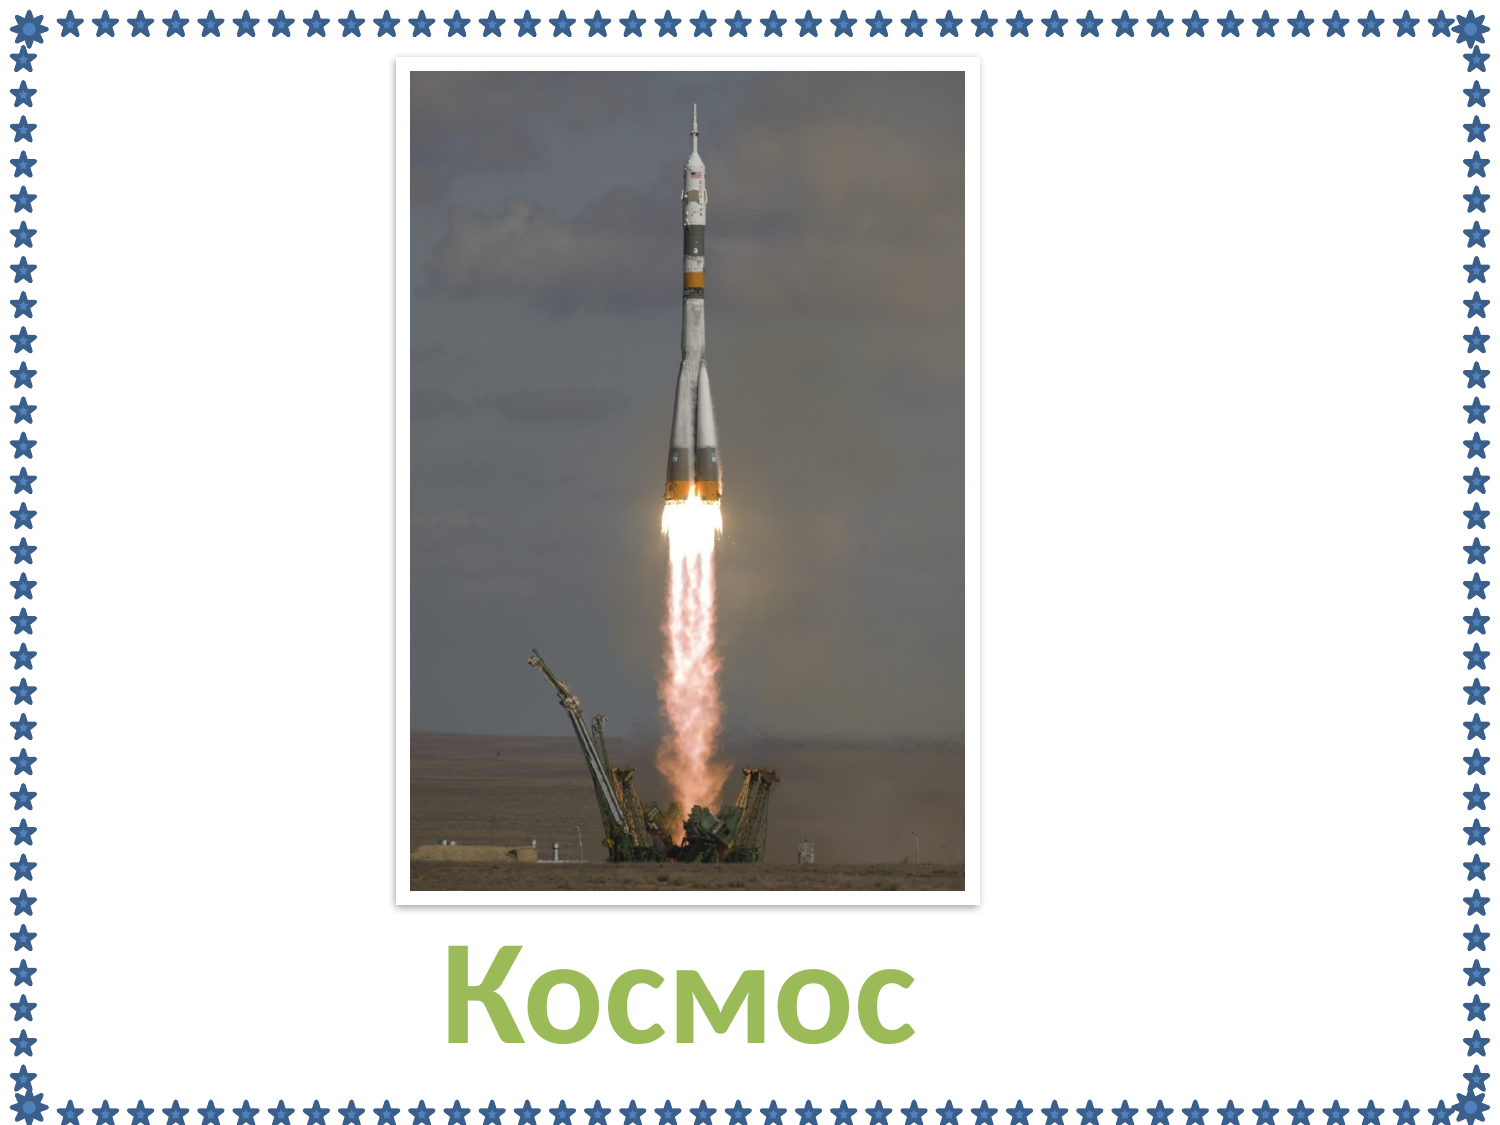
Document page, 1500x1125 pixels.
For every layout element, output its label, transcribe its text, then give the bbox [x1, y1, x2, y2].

text_box [513, 1099, 541, 1125]
text_box [9, 44, 38, 72]
text_box [1181, 1099, 1209, 1125]
text_box [1462, 501, 1491, 530]
text_box [1322, 1099, 1350, 1125]
text_box [1462, 783, 1491, 811]
text_box [1005, 1099, 1034, 1125]
text_box [1462, 923, 1491, 951]
text_box [9, 1029, 38, 1057]
text_box [1462, 185, 1491, 213]
text_box [970, 1099, 999, 1125]
text_box [9, 888, 38, 916]
text_box [865, 1099, 893, 1125]
text_box [1146, 1099, 1174, 1125]
text_box [1462, 993, 1491, 1022]
text_box [478, 1099, 506, 1125]
text_box [1462, 607, 1491, 635]
text_box [794, 9, 823, 37]
text_box [1462, 712, 1491, 740]
text_box [900, 1099, 928, 1125]
text_box [9, 79, 38, 108]
text_box [232, 9, 260, 37]
text_box [1462, 572, 1491, 600]
text_box [9, 747, 38, 776]
text_box [830, 9, 858, 37]
text_box [1076, 9, 1104, 37]
text_box [9, 536, 38, 565]
text_box [9, 1064, 38, 1092]
text_box [830, 1099, 858, 1125]
text_box [9, 115, 38, 143]
text_box [724, 9, 752, 37]
title Космос [351, 890, 1009, 1082]
text_box [9, 818, 38, 846]
text_box [478, 9, 506, 37]
text_box [126, 1099, 155, 1125]
text_box [1251, 1099, 1280, 1125]
text_box [1357, 9, 1385, 37]
text_box [9, 853, 38, 881]
text_box [1462, 1064, 1491, 1092]
text_box [9, 712, 38, 740]
text_box [91, 9, 120, 37]
text_box [408, 1099, 436, 1125]
text_box [1462, 326, 1491, 354]
text_box [619, 9, 647, 37]
text_box [1040, 1099, 1069, 1125]
text_box [373, 9, 401, 37]
text_box [1146, 9, 1174, 37]
text_box [9, 9, 49, 49]
text_box [197, 9, 225, 37]
text_box [1462, 115, 1491, 143]
text_box [9, 923, 38, 951]
text_box [1005, 9, 1034, 37]
text_box [1462, 431, 1491, 459]
text_box [232, 1099, 260, 1125]
text_box [443, 1099, 471, 1125]
text_box [9, 1087, 49, 1125]
text_box [267, 1099, 295, 1125]
text_box [1181, 9, 1209, 37]
text_box [654, 1099, 682, 1125]
text_box [302, 1099, 331, 1125]
text_box [583, 9, 612, 37]
text_box [126, 9, 155, 37]
text_box [1451, 9, 1491, 49]
text_box [1451, 1087, 1491, 1125]
text_box [794, 1099, 823, 1125]
text_box [619, 1099, 647, 1125]
text_box [1462, 150, 1491, 178]
text_box [9, 677, 38, 705]
text_box [900, 9, 928, 37]
text_box [9, 642, 38, 670]
text_box [1462, 536, 1491, 565]
text_box [1462, 1029, 1491, 1057]
text_box [9, 150, 38, 178]
text_box [9, 431, 38, 459]
text_box [1462, 466, 1491, 494]
text_box [1111, 1099, 1139, 1125]
text_box [583, 1099, 612, 1125]
text_box [1462, 642, 1491, 670]
text_box [1076, 1099, 1104, 1125]
text_box [9, 466, 38, 494]
text_box [1462, 818, 1491, 846]
text_box [865, 9, 893, 37]
text_box [654, 9, 682, 37]
text_box [689, 9, 717, 37]
text_box [1462, 220, 1491, 248]
text_box [9, 607, 38, 635]
text_box [9, 396, 38, 424]
text_box [162, 1099, 190, 1125]
text_box [9, 220, 38, 248]
text_box [1462, 747, 1491, 776]
text_box [9, 185, 38, 213]
text_box [373, 1099, 401, 1125]
text_box [1392, 9, 1420, 37]
text_box [9, 255, 38, 283]
text_box [408, 9, 436, 37]
text_box [1427, 1099, 1455, 1125]
text_box [1462, 290, 1491, 319]
text_box [162, 9, 190, 37]
text_box [9, 572, 38, 600]
text_box [1392, 1099, 1420, 1125]
text_box [1462, 853, 1491, 881]
text_box [1462, 79, 1491, 108]
text_box [1427, 9, 1456, 37]
text_box [1287, 9, 1315, 37]
text_box [513, 9, 541, 37]
text_box [9, 290, 38, 319]
text_box [337, 9, 366, 37]
text_box [1462, 361, 1491, 389]
text_box [443, 9, 471, 37]
text_box [724, 1099, 752, 1125]
text_box [1216, 9, 1245, 37]
text_box [9, 958, 38, 987]
text_box [56, 1099, 84, 1125]
text_box [548, 9, 577, 37]
text_box [935, 9, 963, 37]
text_box [1462, 888, 1491, 916]
text_box [267, 9, 295, 37]
text_box [302, 9, 331, 37]
text_box [1462, 396, 1491, 424]
text_box [9, 326, 38, 354]
text_box [1462, 958, 1491, 987]
text_box [91, 1099, 120, 1125]
text_box [197, 1099, 225, 1125]
text_box [1462, 255, 1491, 283]
text_box [1462, 44, 1491, 72]
text_box [935, 1099, 963, 1125]
text_box [970, 9, 999, 37]
text_box [1357, 1099, 1385, 1125]
text_box [759, 1099, 788, 1125]
text_box [689, 1099, 717, 1125]
text_box [1251, 9, 1280, 37]
text_box [9, 993, 38, 1022]
text_box [56, 9, 84, 37]
text_box [1322, 9, 1350, 37]
text_box [9, 783, 38, 811]
text_box [548, 1099, 577, 1125]
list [409, 70, 966, 891]
text_box [1287, 1099, 1315, 1125]
text_box [9, 501, 38, 530]
text_box [1462, 677, 1491, 705]
text_box [9, 361, 38, 389]
text_box [1216, 1099, 1245, 1125]
text_box [337, 1099, 366, 1125]
text_box [1111, 9, 1139, 37]
text_box [1040, 9, 1069, 37]
text_box [759, 9, 788, 37]
